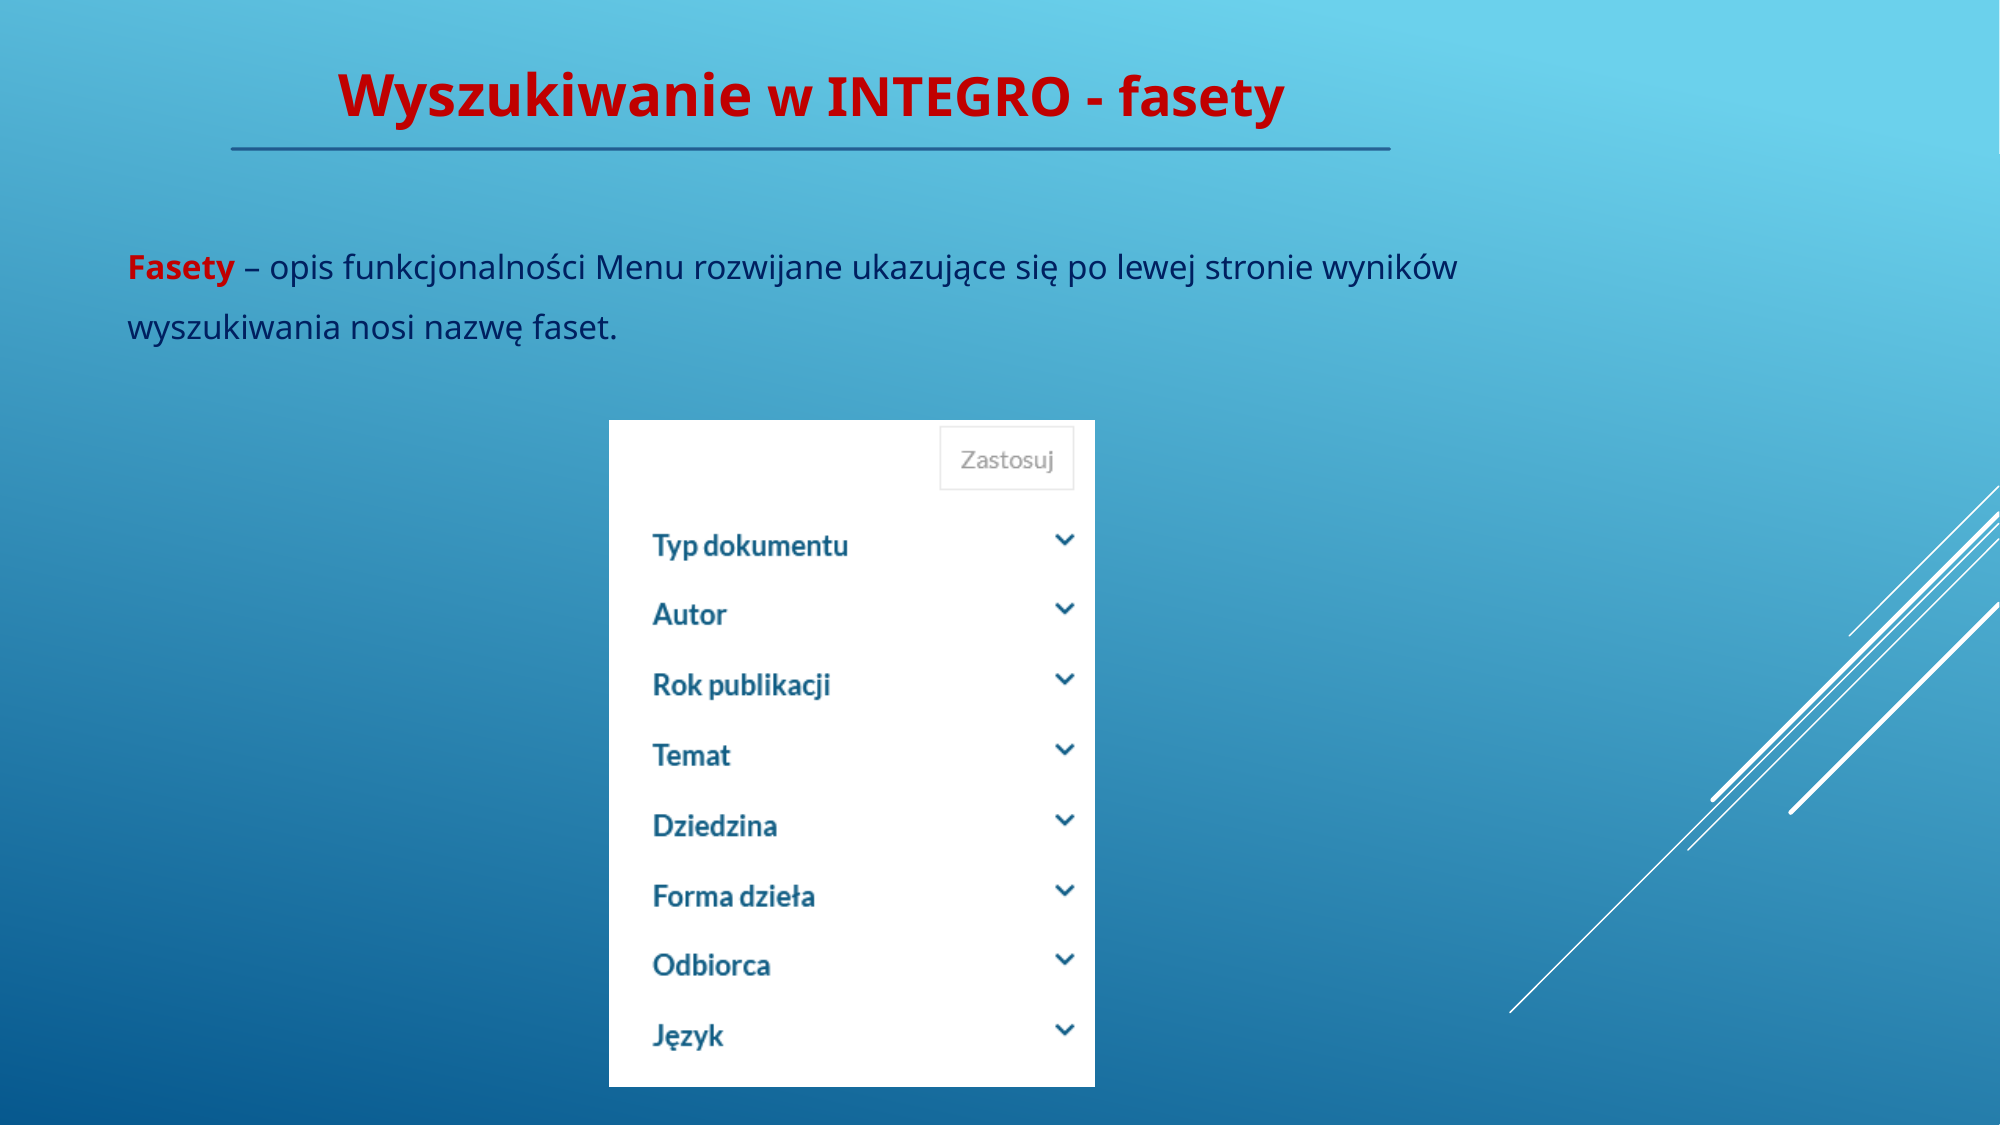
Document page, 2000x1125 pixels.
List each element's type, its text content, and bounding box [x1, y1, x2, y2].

picture [609, 420, 1095, 1087]
list Wyszukiwanie w INTEGRO - fasety Fasety – opis funkcjonalności Menu rozwijane ukazujące się po lewej stronie wyników wyszukiwania nosi nazwę faset. [112, 0, 1512, 480]
